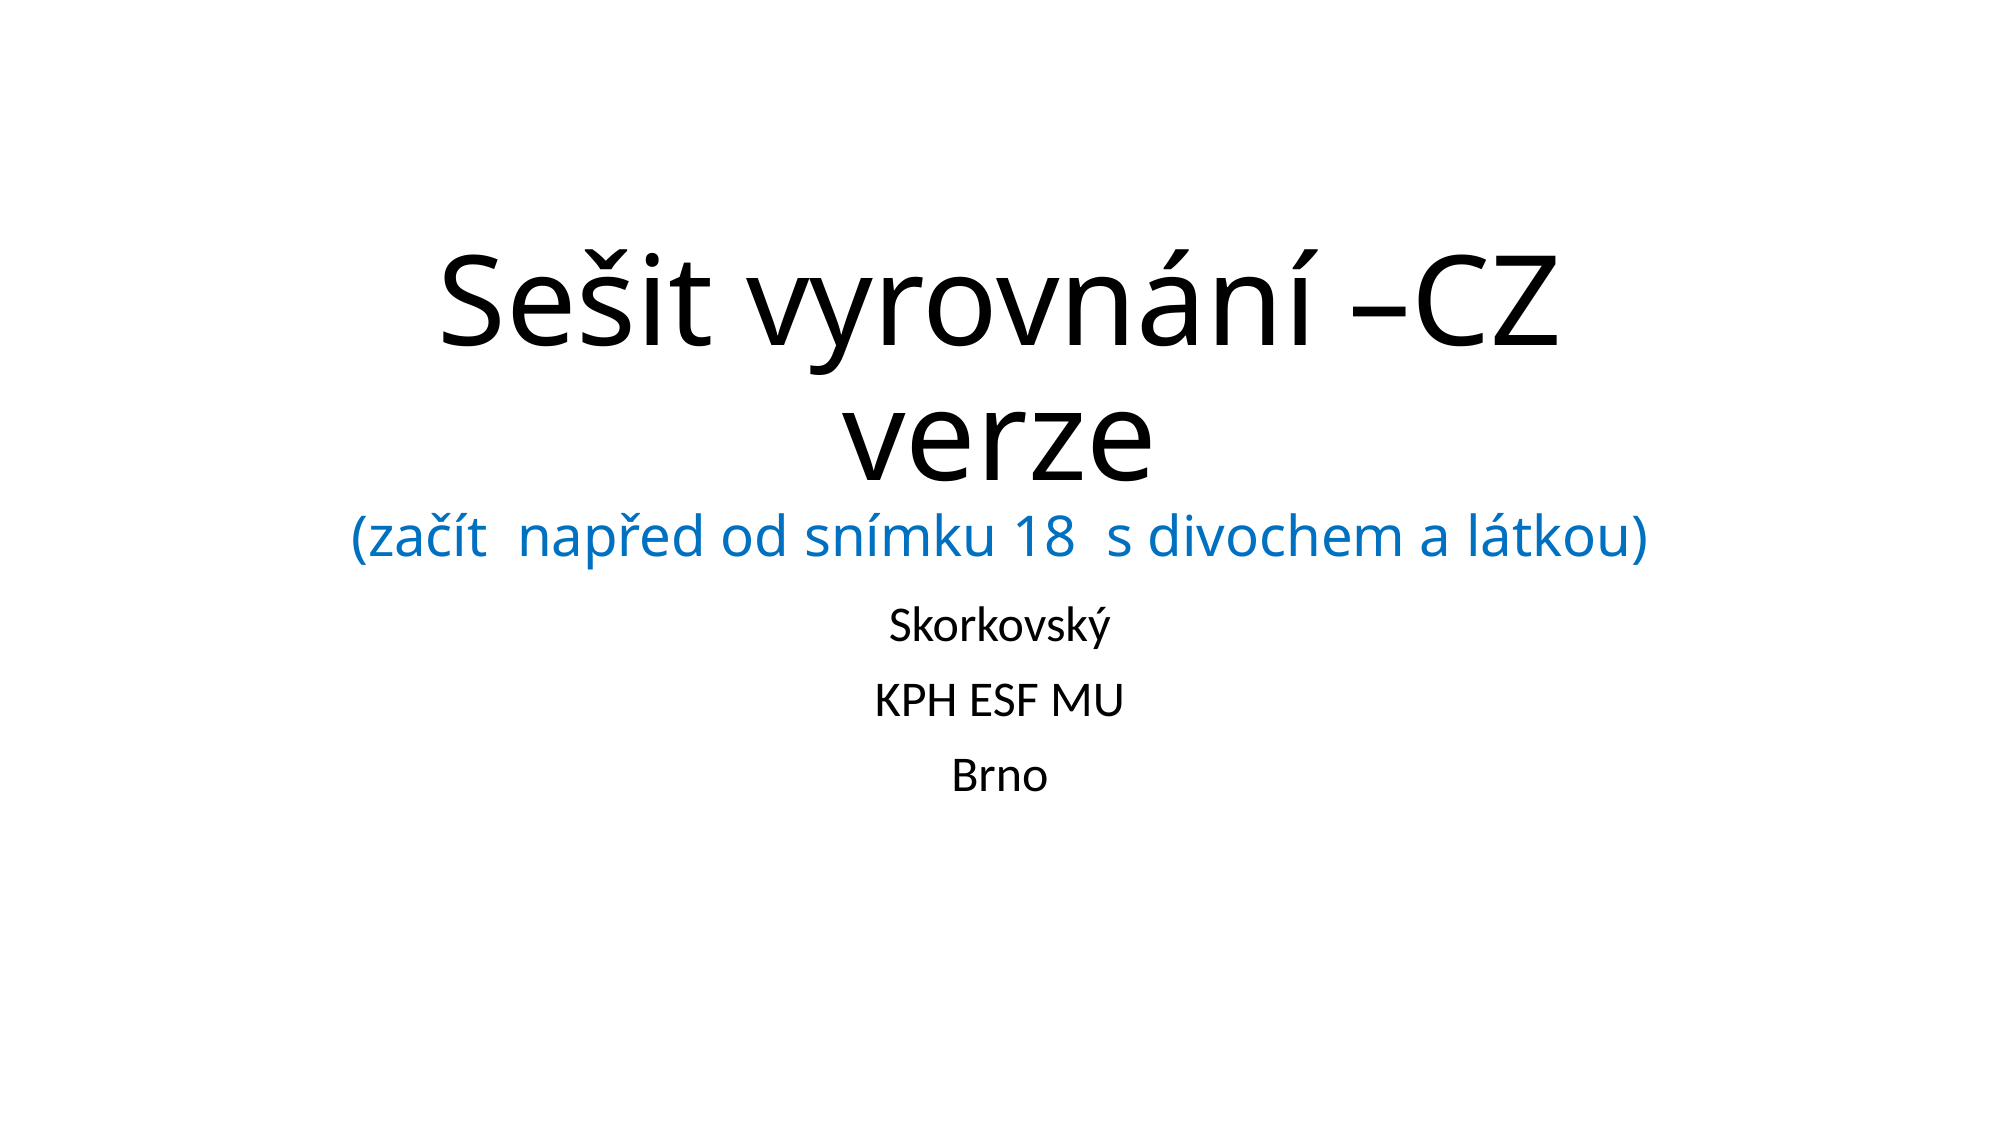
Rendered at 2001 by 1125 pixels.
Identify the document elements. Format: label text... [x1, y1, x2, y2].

subtitle Skorkovský KPH ESF MU Brno [249, 590, 1750, 863]
title Sešit vyrovnání –CZ verze (začít napřed od snímku 18 s divochem a látkou) [249, 184, 1750, 576]
